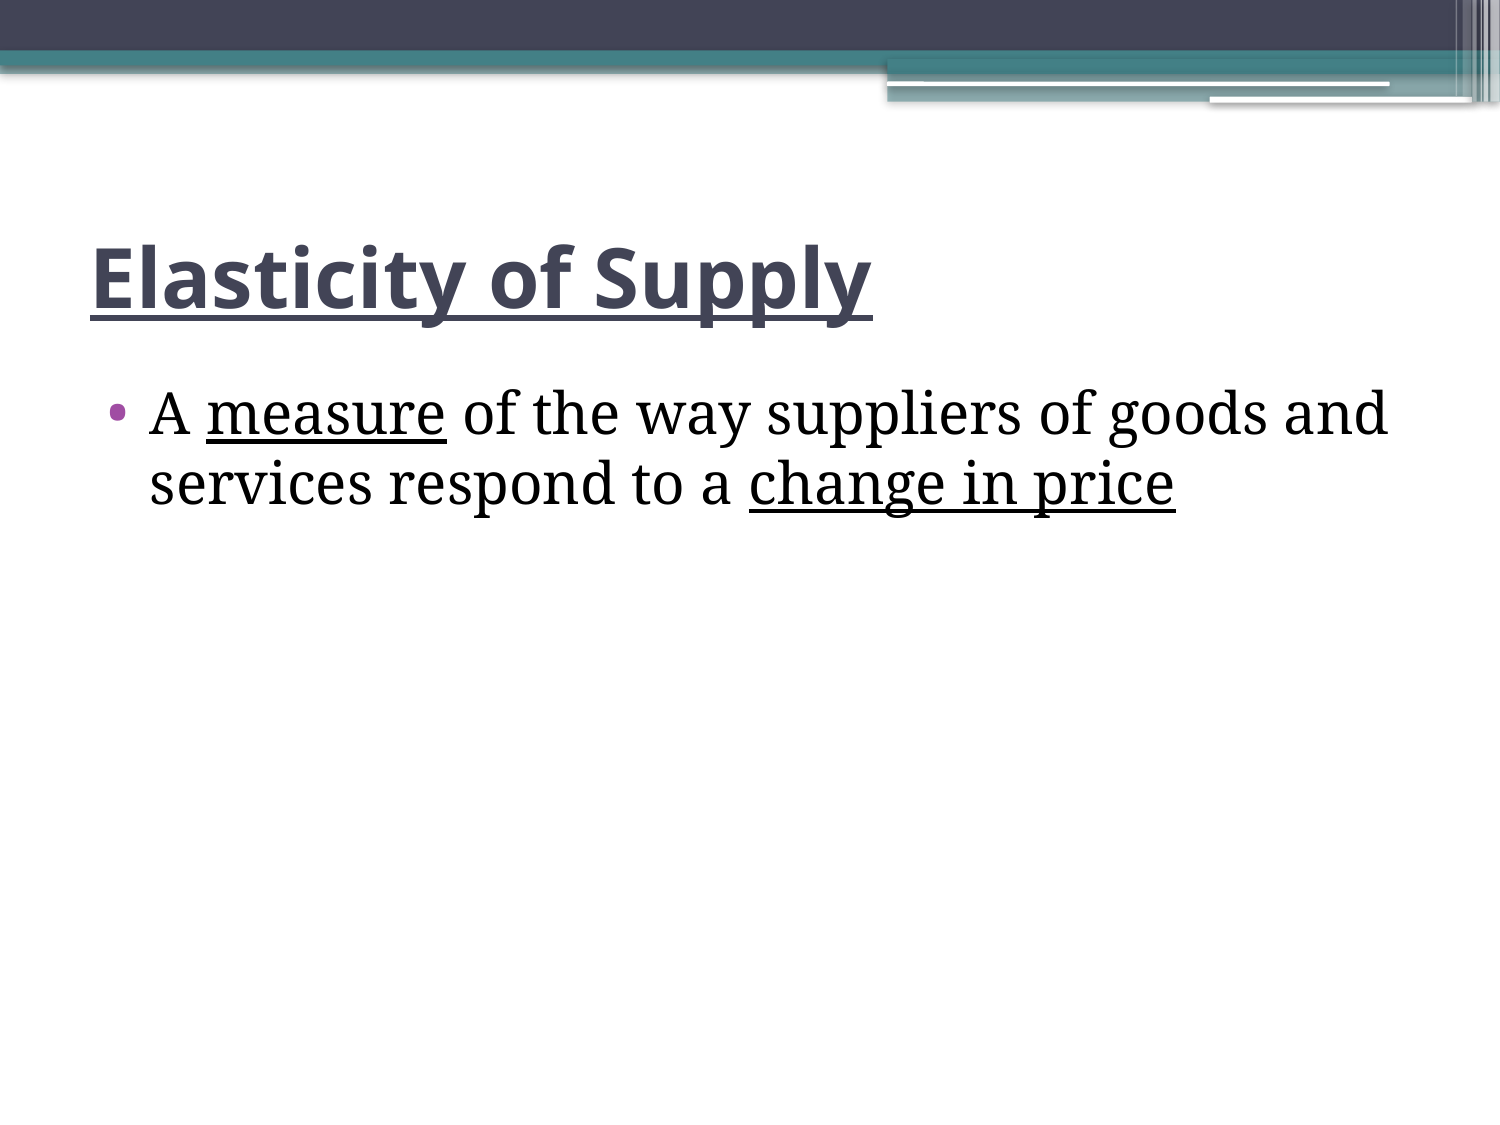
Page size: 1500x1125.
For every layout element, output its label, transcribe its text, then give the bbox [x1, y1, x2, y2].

list A measure of the way suppliers of goods and services respond to a change in price [75, 368, 1425, 1079]
title Elasticity of Supply [75, 187, 1425, 363]
